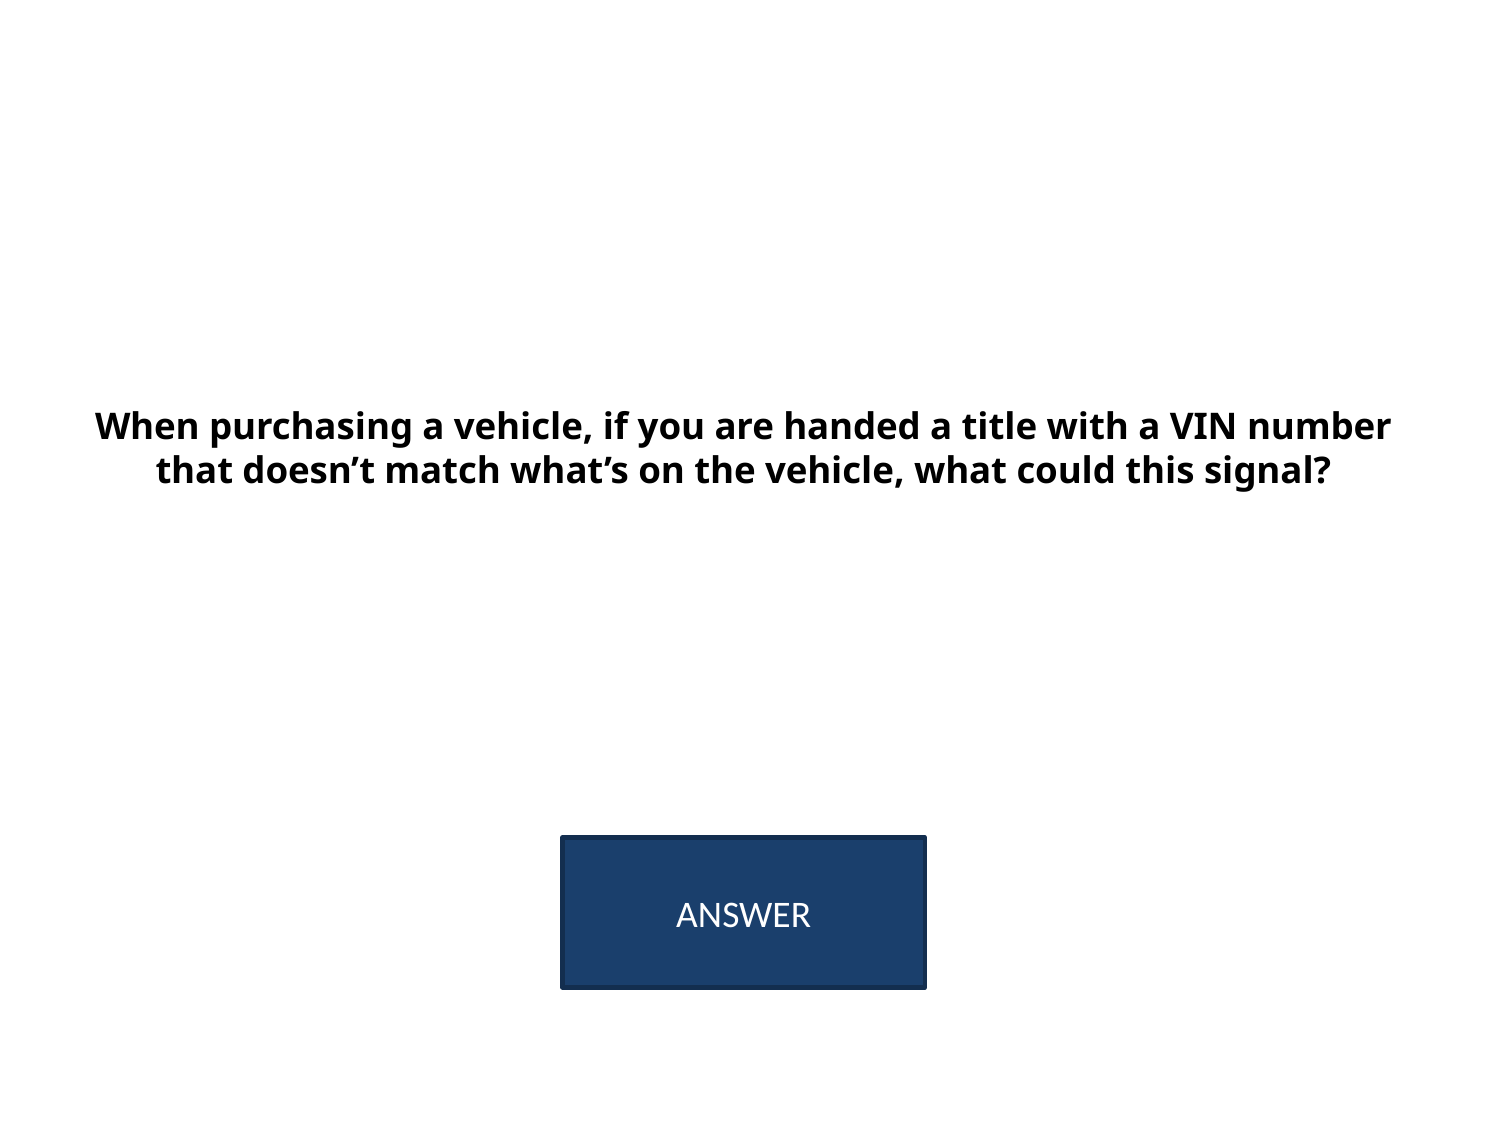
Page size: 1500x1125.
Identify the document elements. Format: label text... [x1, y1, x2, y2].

title When purchasing a vehicle, if you are handed a title with a VIN number that doesn’t match what’s on the vehicle, what could this signal? [68, 375, 1419, 563]
